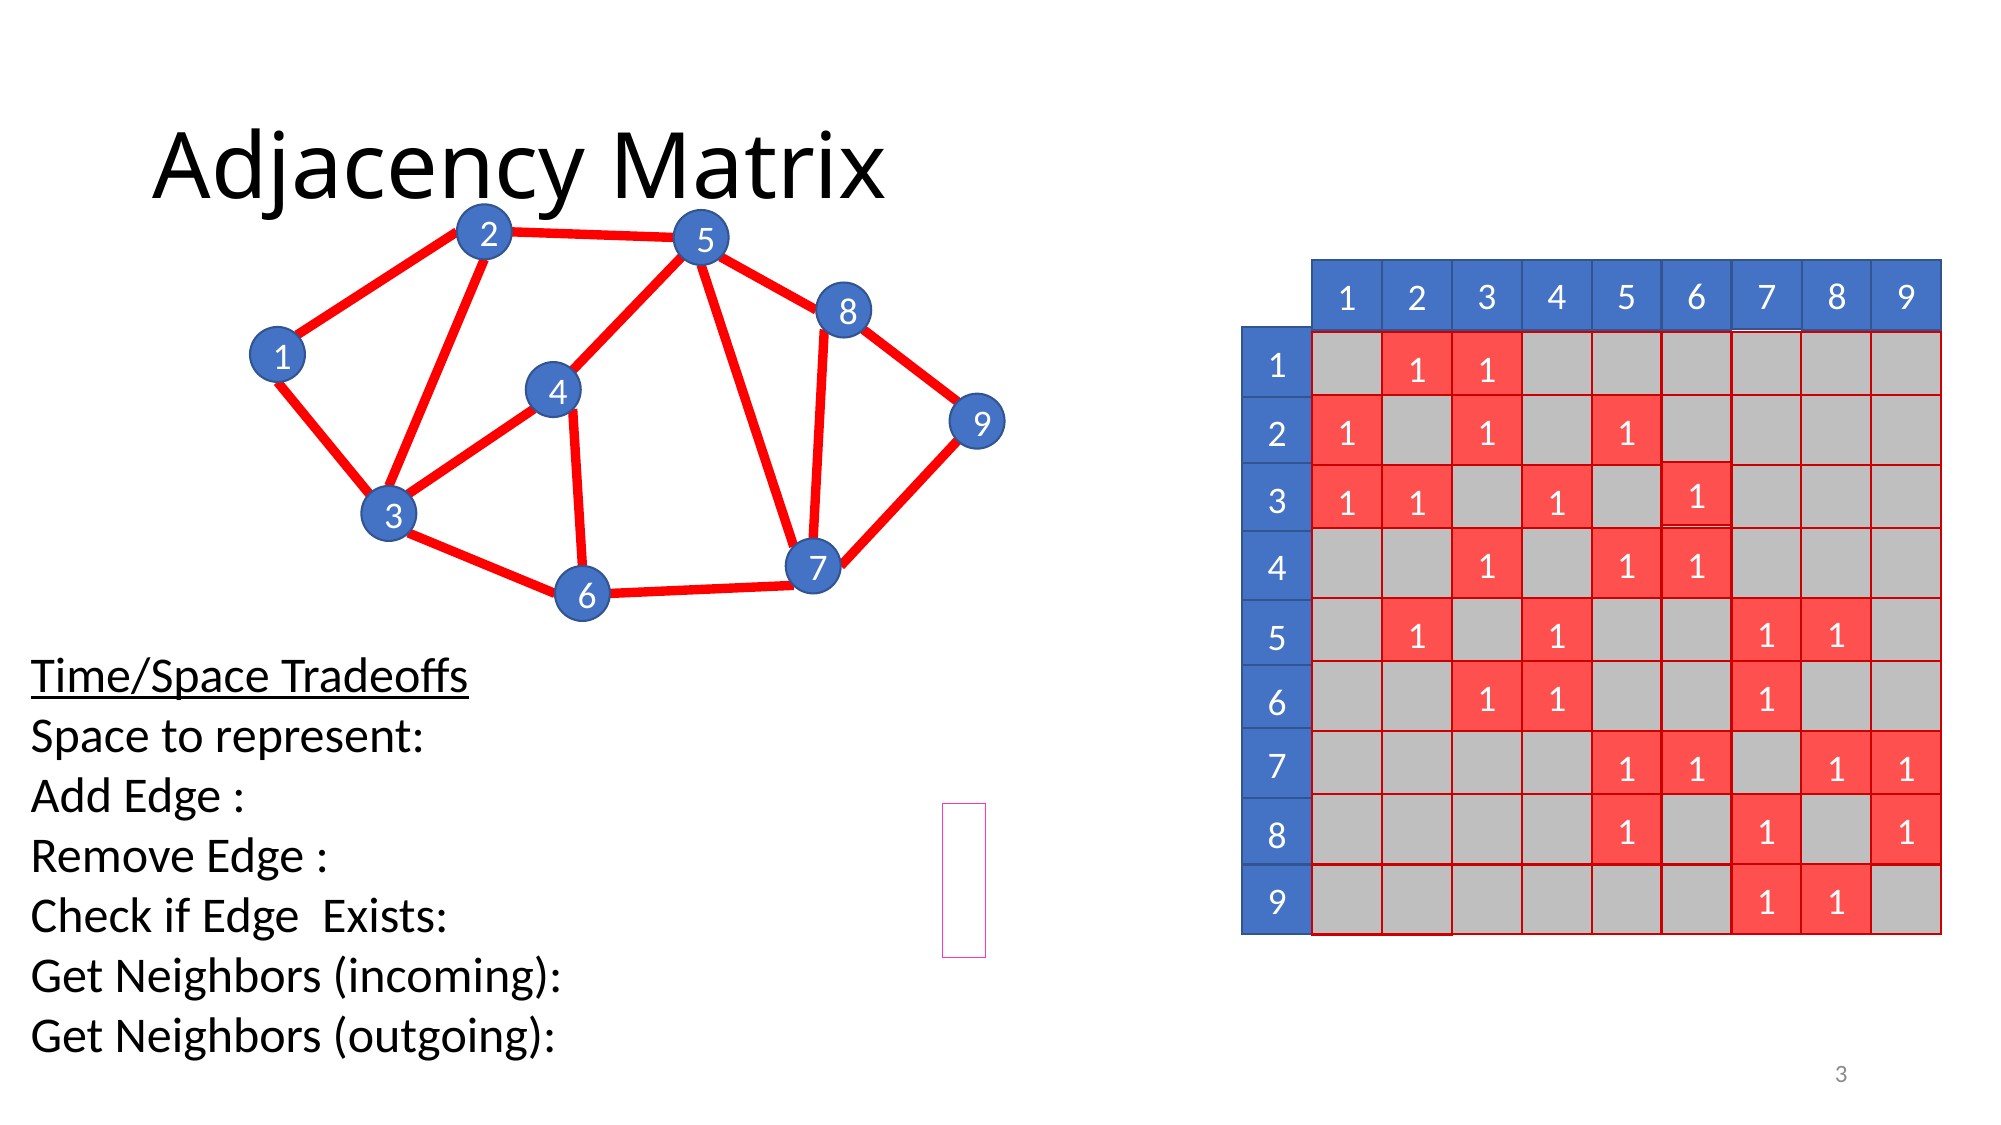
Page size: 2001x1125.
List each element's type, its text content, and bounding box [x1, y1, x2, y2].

text_box [1451, 464, 1521, 527]
text_box [1381, 793, 1451, 864]
text_box [1591, 597, 1661, 660]
text_box [1730, 394, 1800, 464]
text_box 1 [1870, 730, 1942, 793]
text_box 1 [1800, 597, 1870, 660]
text_box [1661, 793, 1730, 863]
text_box 1 [1730, 597, 1800, 660]
text_box [1800, 527, 1870, 597]
text_box [1661, 660, 1730, 730]
text_box 1 [1661, 730, 1730, 793]
text_box [1591, 331, 1661, 394]
text_box [1661, 394, 1730, 461]
text_box [1381, 660, 1451, 730]
text_box [1451, 793, 1521, 863]
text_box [1311, 864, 1942, 935]
text_box 1 [1591, 730, 1661, 793]
text_box [1311, 793, 1381, 864]
text_box [1381, 730, 1451, 793]
text_box [1311, 597, 1381, 660]
text_box 4 [1241, 530, 1311, 599]
text_box [1870, 660, 1942, 730]
text_box 1 [1451, 331, 1521, 394]
text_box [1870, 597, 1942, 660]
text_box [1521, 394, 1591, 464]
text_box 1 [1521, 464, 1591, 527]
text_box 1 [1381, 464, 1451, 527]
slide_number 3 [1412, 1042, 1863, 1103]
text_box [1800, 394, 1870, 464]
text_box 1 [1311, 394, 1381, 464]
text_box [1870, 464, 1942, 527]
text_box 1 [1521, 597, 1591, 660]
text_box 6 [1241, 664, 1311, 727]
text_box 1 [1451, 527, 1521, 597]
text_box 1 [1591, 527, 1661, 597]
text_box 7 [1241, 727, 1311, 797]
title Adjacency Matrix [137, 59, 1863, 278]
text_box 1 [1870, 793, 1942, 863]
text_box [1730, 527, 1800, 597]
text_box [1591, 464, 1661, 527]
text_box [1311, 259, 1942, 331]
text_box [1381, 527, 1451, 597]
text_box 1 [1381, 331, 1451, 394]
text_box 3 [1241, 462, 1311, 530]
text_box [1311, 331, 1381, 394]
text_box [1521, 331, 1591, 394]
text_box 1 [1800, 730, 1870, 793]
text_box 1 [1381, 597, 1451, 660]
text_box [1730, 464, 1800, 527]
text_box [1381, 394, 1451, 464]
text_box 1 [1661, 527, 1730, 597]
text_box [1451, 730, 1521, 793]
text_box 1 [1730, 660, 1800, 730]
text_box [1311, 730, 1381, 793]
text_box 1 [1591, 793, 1661, 863]
text_box [1870, 394, 1942, 464]
text_box 1 [1451, 394, 1521, 464]
text_box [1521, 527, 1591, 597]
text_box [1521, 793, 1591, 863]
text_box 1 [1521, 660, 1591, 730]
text_box 8 [1241, 797, 1311, 863]
text_box [1800, 331, 1870, 394]
text_box [1730, 730, 1800, 793]
text_box 9 [1241, 863, 1311, 935]
text_box [1661, 597, 1730, 660]
text_box [1730, 331, 1800, 394]
text_box 5 [1241, 599, 1311, 664]
text_box 2 [1241, 396, 1311, 462]
text_box [1521, 730, 1591, 793]
text_box [1800, 793, 1870, 863]
text_box [1451, 597, 1521, 660]
text_box [1311, 660, 1381, 730]
text_box 1 [1730, 793, 1800, 863]
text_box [249, 204, 1005, 621]
text_box [1661, 331, 1730, 394]
text_box 1 [1661, 461, 1732, 526]
text_box 1 [1451, 660, 1521, 730]
text_box [1311, 527, 1381, 597]
text_box 1 [1241, 326, 1311, 396]
text_box [1870, 527, 1942, 597]
text_box [1591, 660, 1661, 730]
text_box 1 [1311, 464, 1381, 527]
text_box [1800, 464, 1870, 527]
text_box 1 [1591, 394, 1661, 464]
text_box [1800, 660, 1870, 730]
text_box [1870, 331, 1942, 394]
